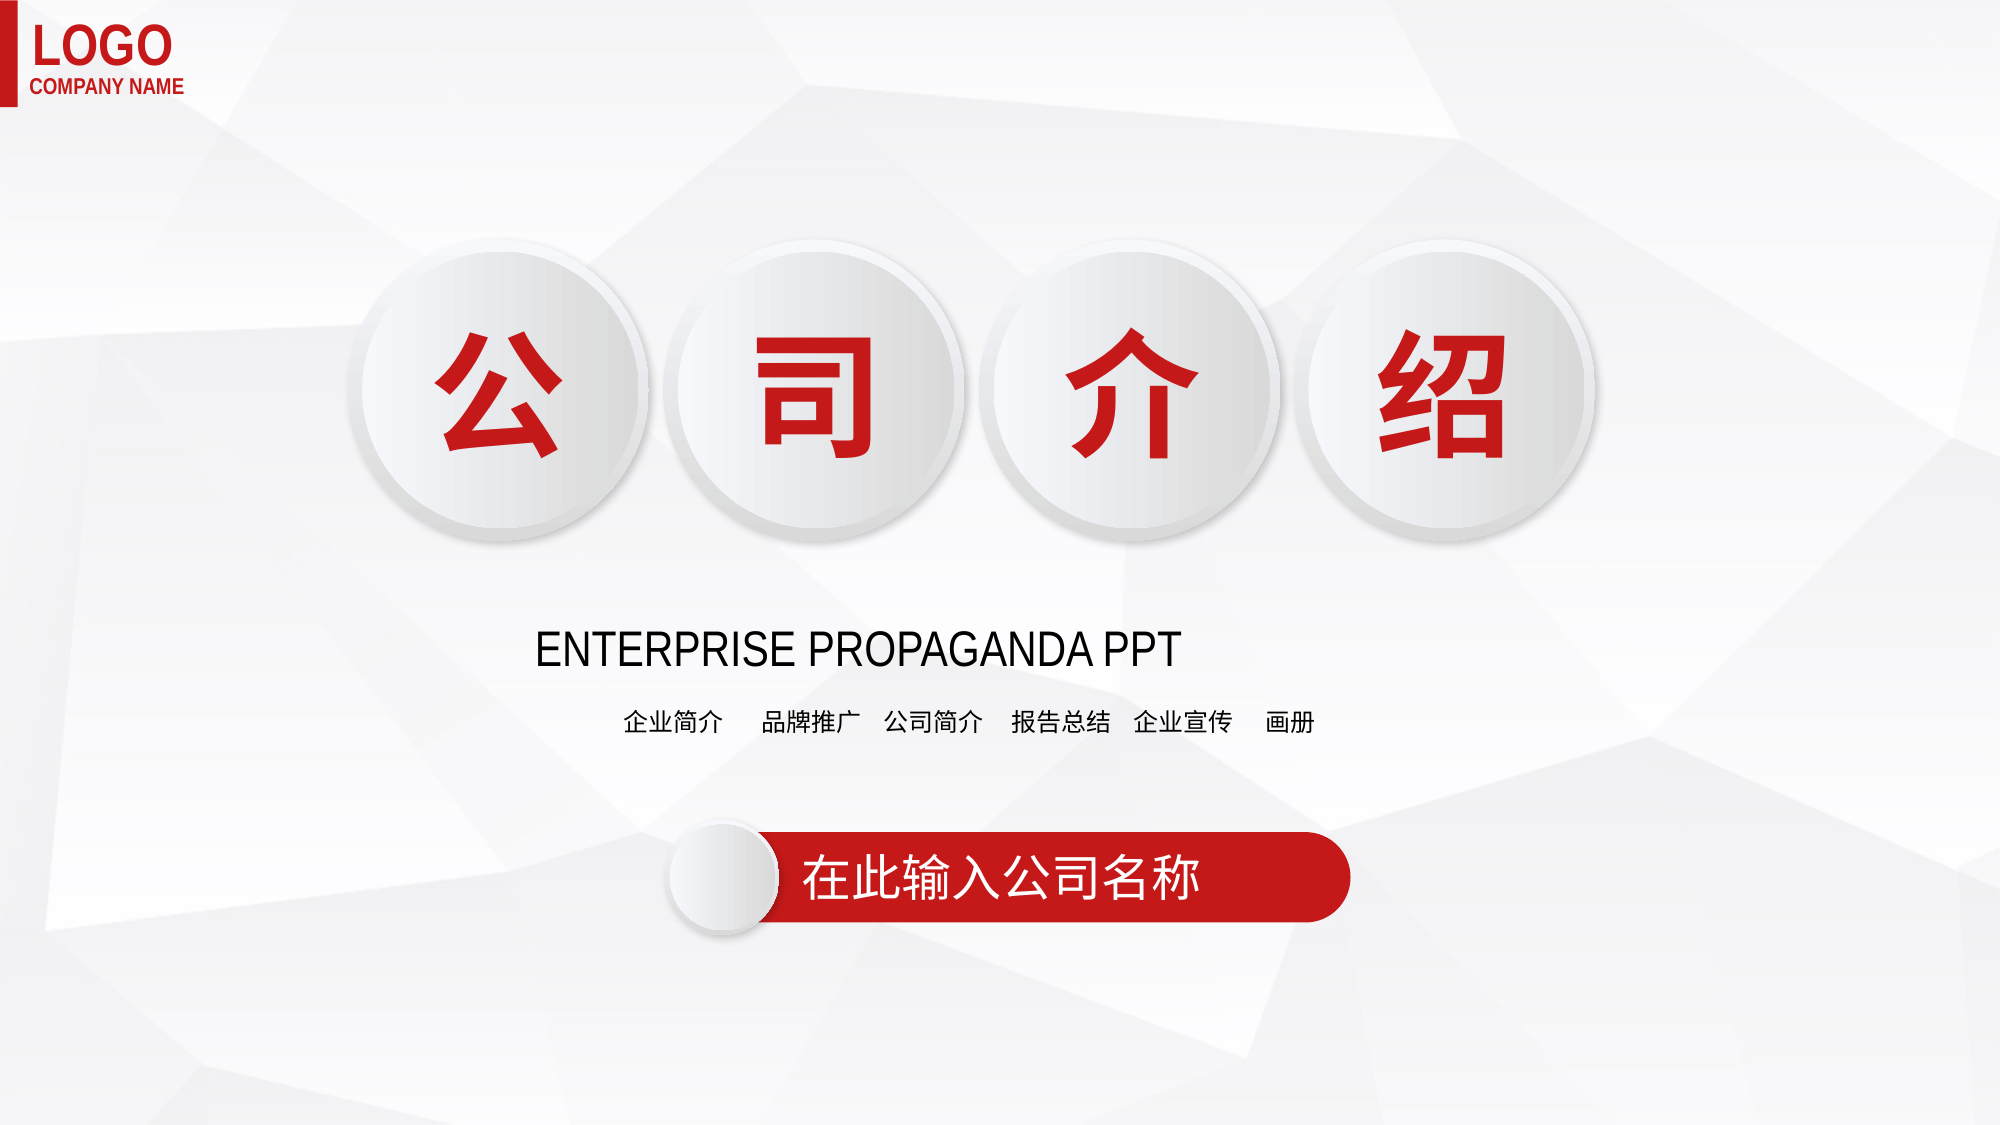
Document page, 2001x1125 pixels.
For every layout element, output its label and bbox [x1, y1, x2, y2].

picture [0, 0, 2000, 1125]
text_box [1293, 239, 1596, 541]
text_box [347, 239, 649, 541]
text_box [978, 239, 1281, 541]
text_box [663, 239, 965, 541]
text_box [664, 819, 780, 935]
